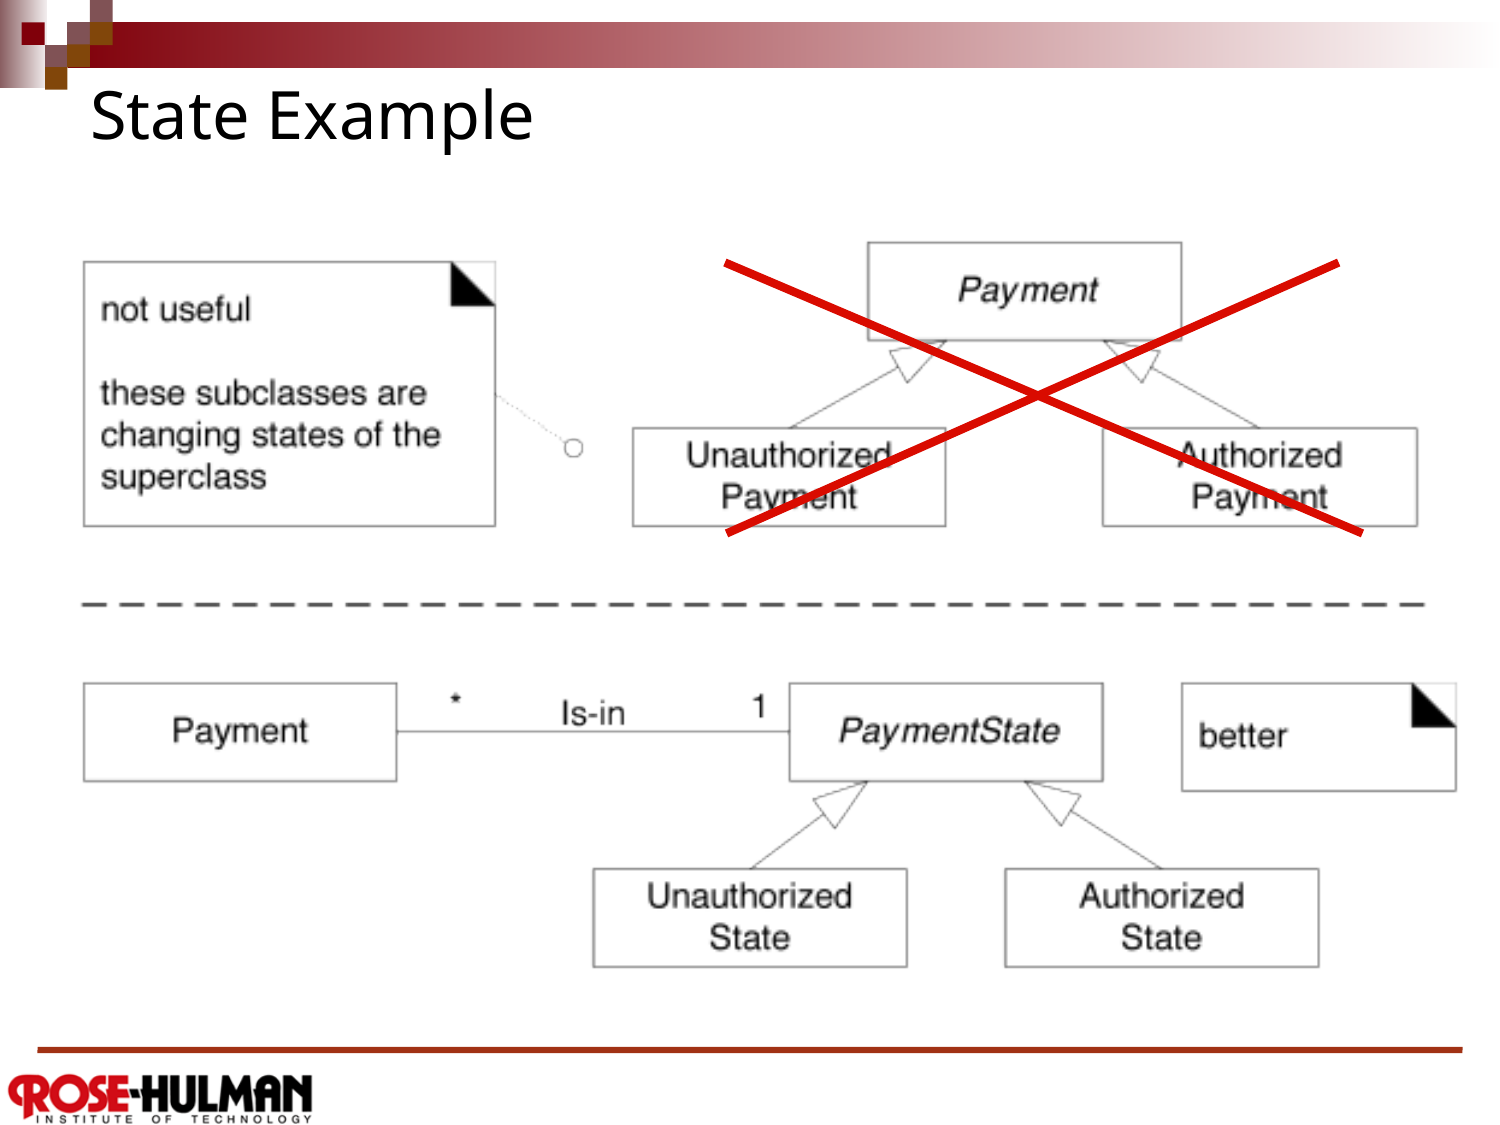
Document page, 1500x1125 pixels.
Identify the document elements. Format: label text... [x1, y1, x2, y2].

picture [75, 237, 1463, 975]
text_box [724, 262, 1363, 534]
title State Example [74, 62, 1426, 163]
picture [0, 1071, 325, 1125]
